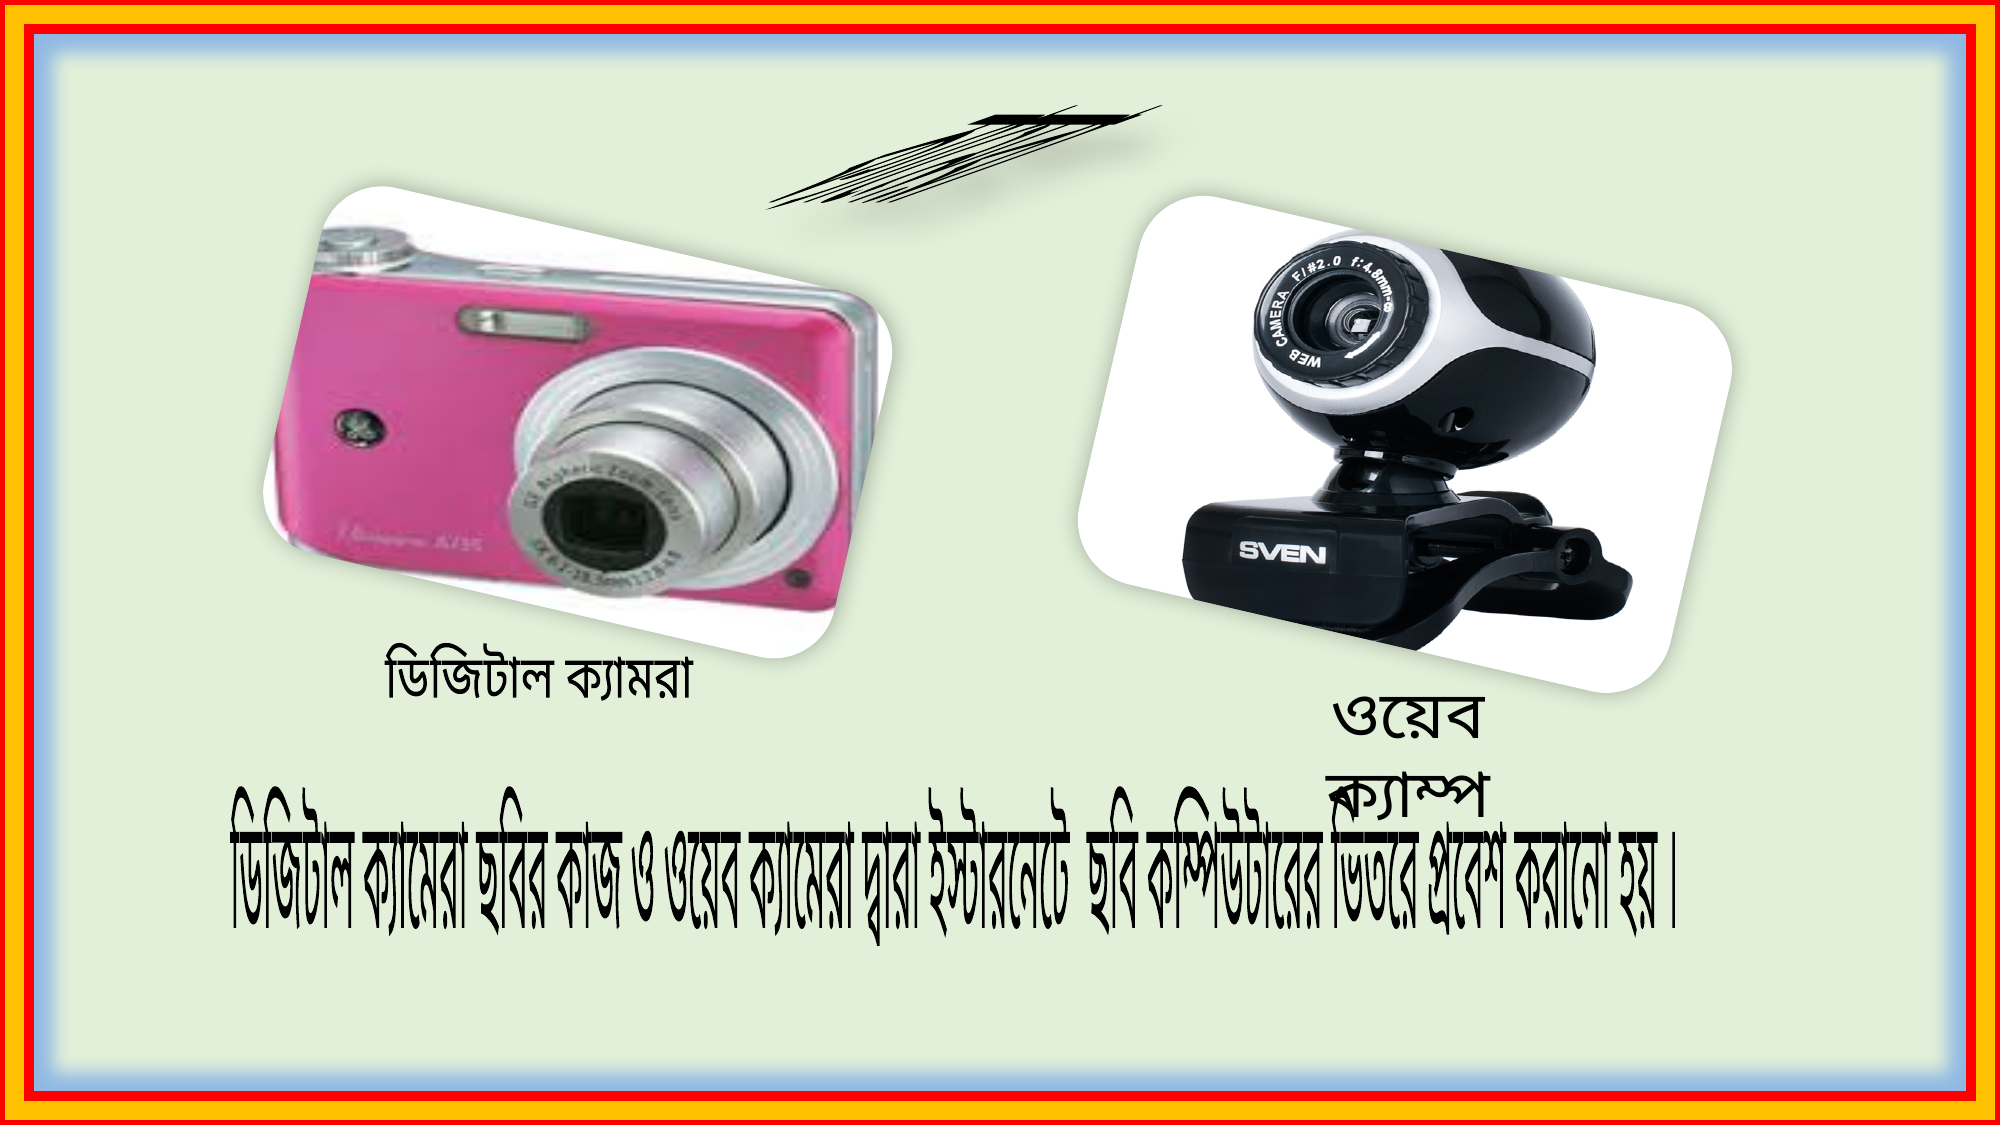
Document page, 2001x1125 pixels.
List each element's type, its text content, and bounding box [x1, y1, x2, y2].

picture [263, 186, 893, 659]
text_box ডিজিটাল ক্যামেরা ছবির কাজ ও ওয়েব ক্যামেরা দ্বারা ইস্টারনেটে ছবি কম্পিউটারের ভিতরে প্রবেশ করানো হয় । [230, 786, 355, 930]
text_box ওয়েব ক্যাম্প [1255, 665, 1561, 839]
text_box ডিজিটাল ক্যামেরা ছবির কাজ ও ওয়েব ক্যামেরা দ্বারা ইস্টারনেটে ছবি কম্পিউটারের ভিতরে প্রবেশ করানো হয় । [1514, 821, 1611, 929]
text_box ডিজিটাল ক্যামেরা ছবির কাজ ও ওয়েব ক্যামেরা দ্বারা ইস্টারনেটে ছবি কম্পিউটারের ভিতরে প্রবেশ করানো হয় । [861, 821, 921, 946]
text_box ডিজিটাল ক্যামেরা ছবির কাজ ও ওয়েব ক্যামেরা দ্বারা ইস্টারনেটে ছবি কম্পিউটারের ভিতরে প্রবেশ করানো হয় । [928, 787, 1070, 938]
text_box ডিজিটাল ক্যামেরা ছবির কাজ ও ওয়েব ক্যামেরা দ্বারা ইস্টারনেটে ছবি কম্পিউটারের ভিতরে প্রবেশ করানো হয় । [748, 821, 855, 936]
text_box ডিজিটাল ক্যামেরা ছবির কাজ ও ওয়েব ক্যামেরা দ্বারা ইস্টারনেটে ছবি কম্পিউটারের ভিতরে প্রবেশ করানো হয় । [555, 821, 623, 930]
text_box [0, 0, 2000, 1125]
text_box ডিজিটাল ক্যামেরা ছবির কাজ ও ওয়েব ক্যামেরা দ্বারা ইস্টারনেটে ছবি কম্পিউটারের ভিতরে প্রবেশ করানো হয় । [1146, 786, 1323, 929]
picture [1077, 195, 1732, 693]
text_box ডিজিটাল ক্যামেরা ছবির কাজ ও ওয়েব ক্যামেরা দ্বারা ইস্টারনেটে ছবি কম্পিউটারের ভিতরে প্রবেশ করানো হয় । [362, 821, 468, 936]
text_box ক্যামেরা [765, 105, 1163, 210]
